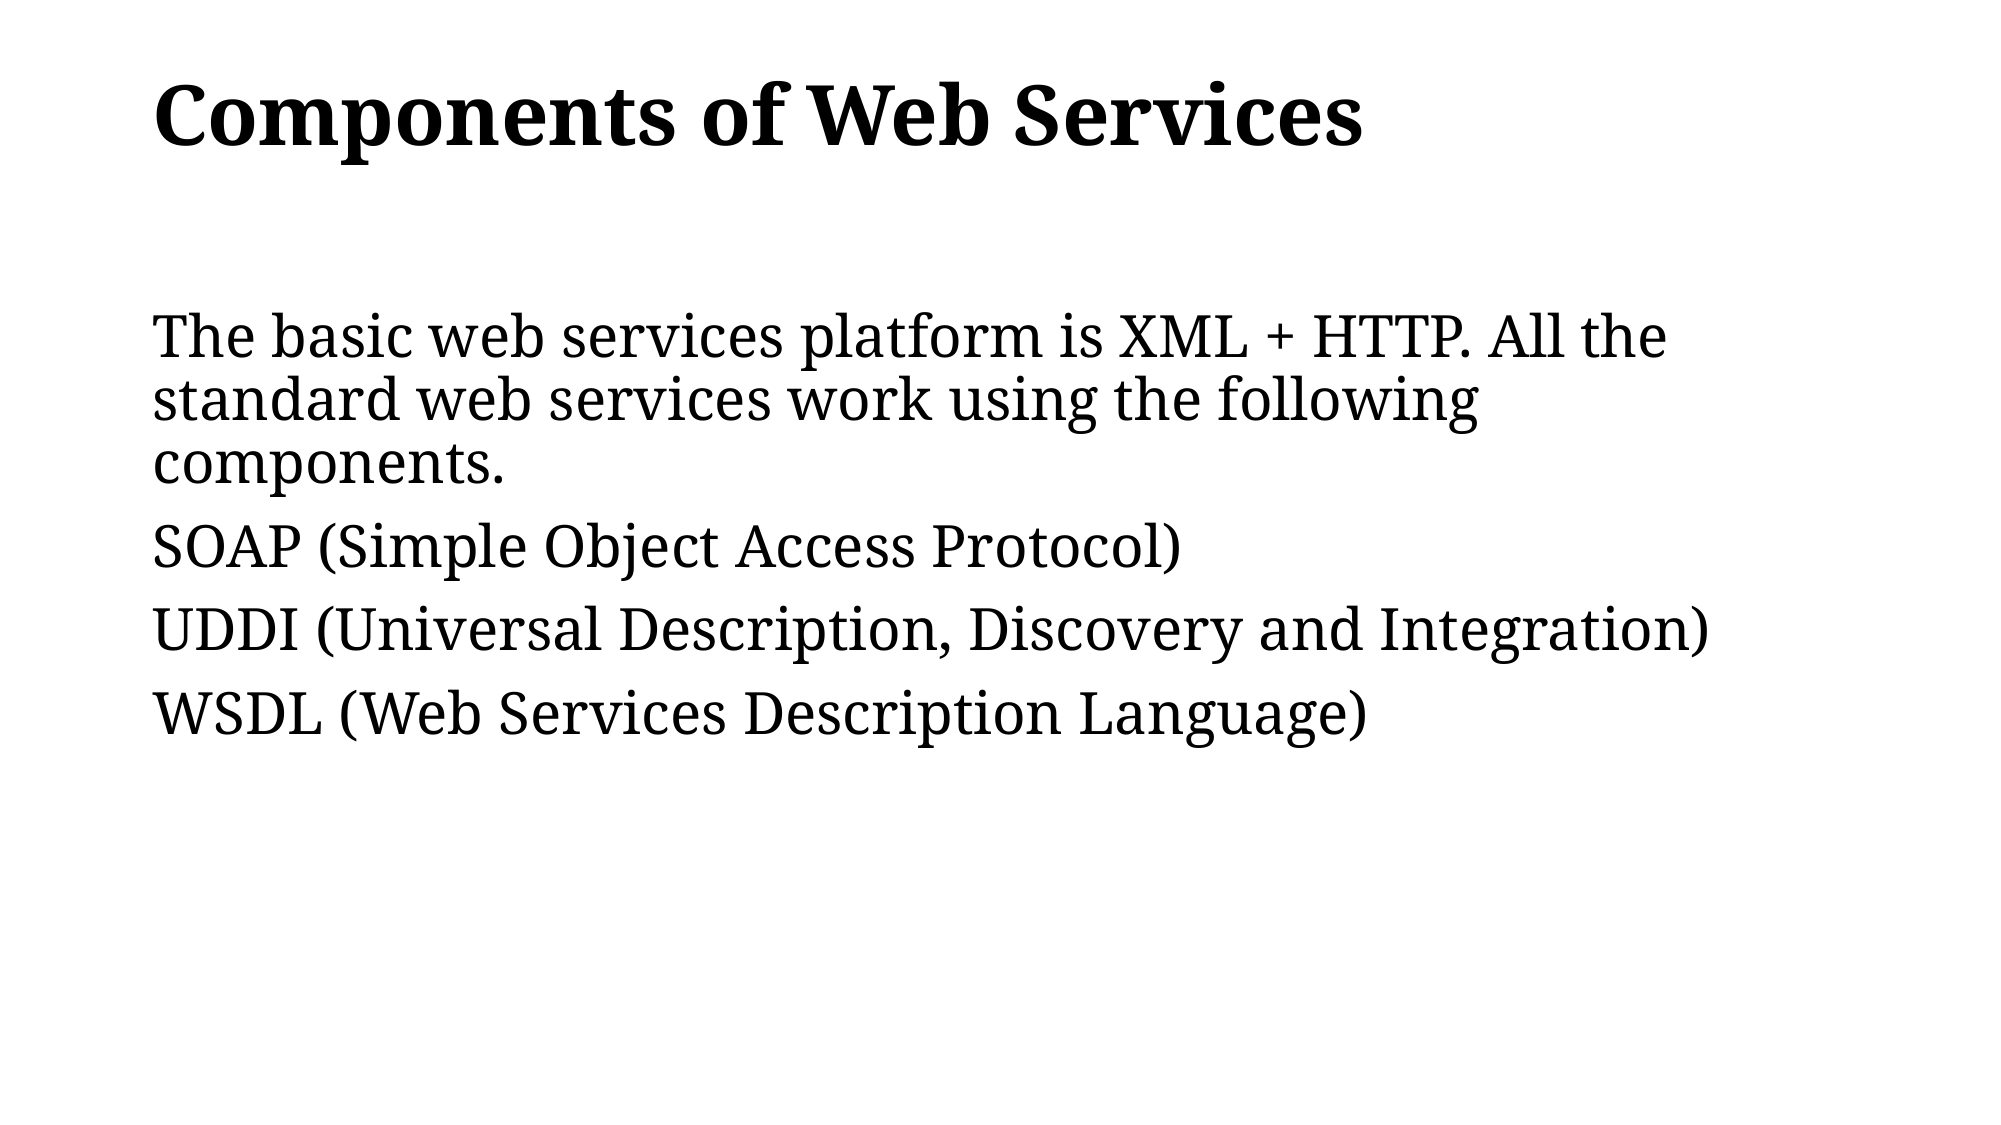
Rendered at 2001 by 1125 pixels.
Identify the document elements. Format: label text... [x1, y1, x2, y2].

list The basic web services platform is XML + HTTP. All the standard web services work using the following components. SOAP (Simple Object Access Protocol) UDDI (Universal Description, Discovery and Integration) WSDL (Web Services Description Language) [137, 299, 1863, 1014]
title Components of Web Services [137, 59, 1863, 278]
